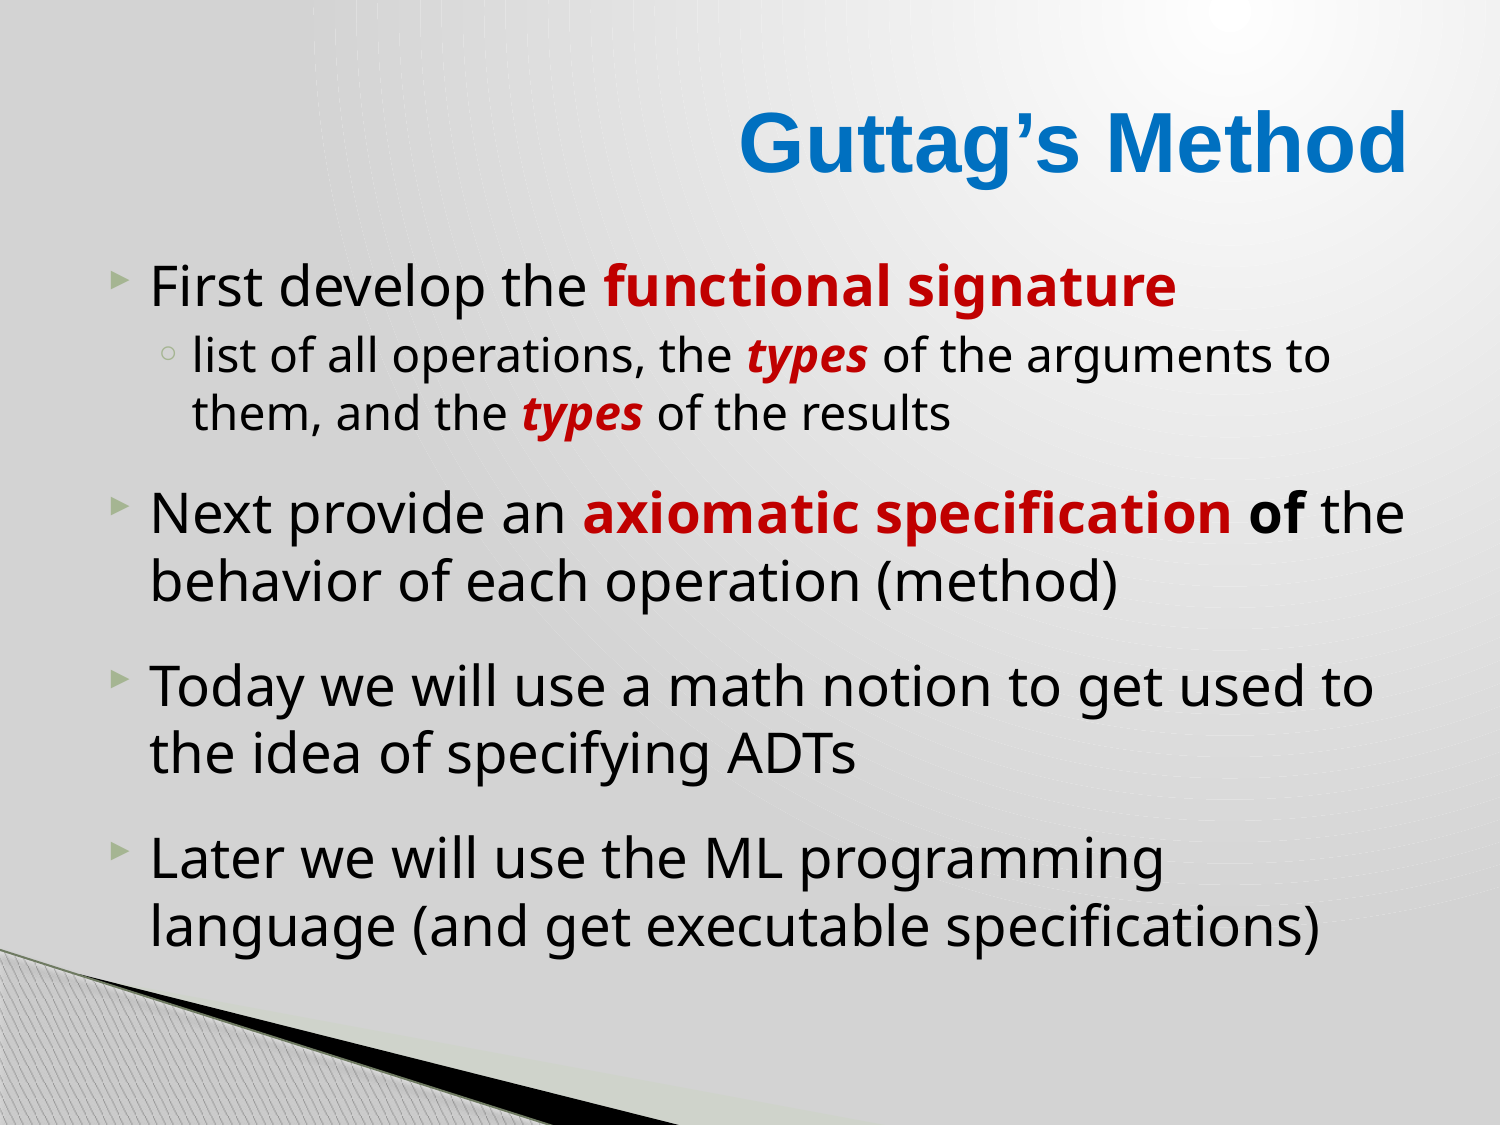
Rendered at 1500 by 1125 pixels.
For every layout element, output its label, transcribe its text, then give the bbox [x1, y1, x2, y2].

title Guttag’s Method [75, 45, 1425, 233]
list First develop the functional signature list of all operations, the types of the arguments to them, and the types of the results Next provide an axiomatic specification of the behavior of each operation (method) Today we will use a math notion to get used to the idea of specifying ADTs Later we will use the ML programming language (and get executable specifications) [75, 243, 1425, 986]
